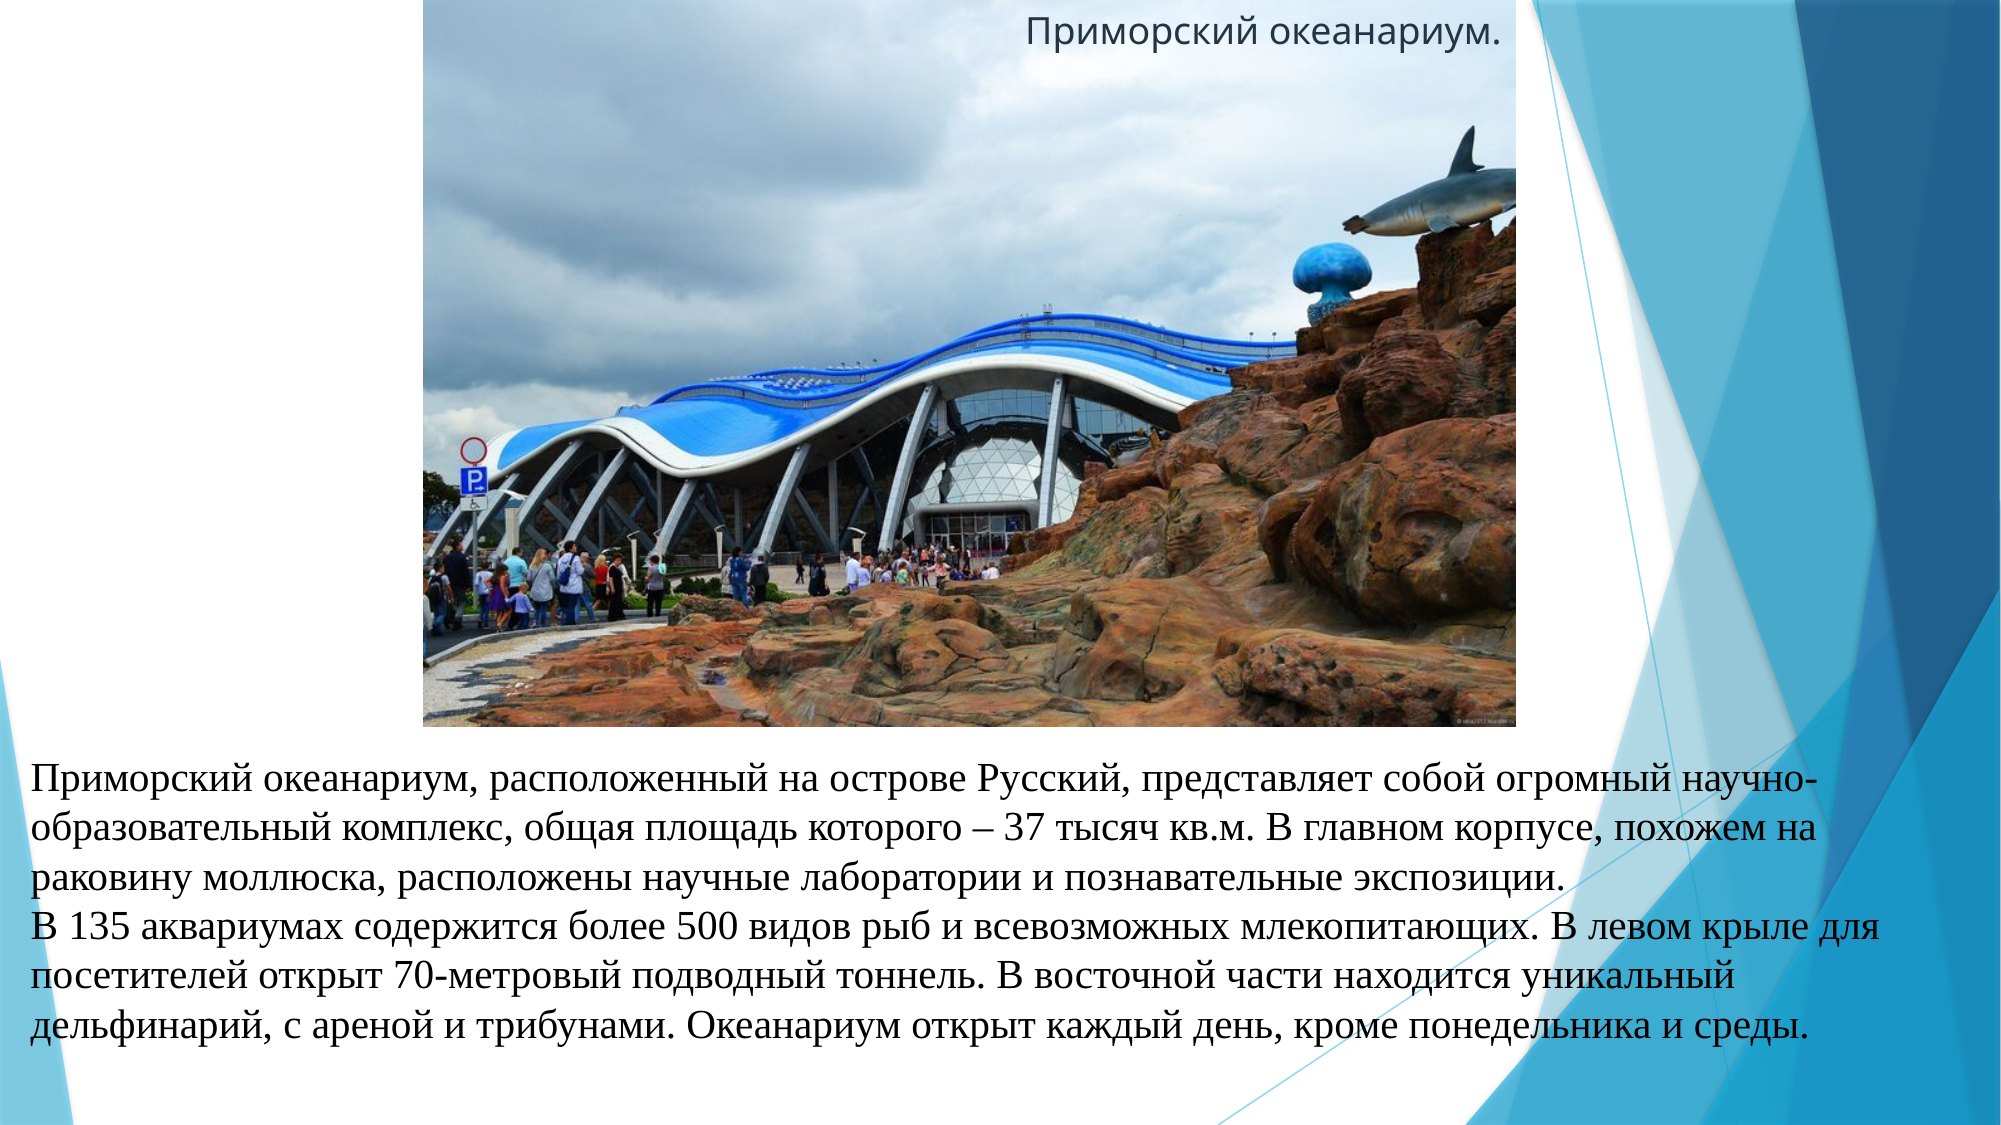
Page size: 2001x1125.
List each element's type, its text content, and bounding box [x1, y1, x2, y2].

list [422, 0, 1516, 728]
title Приморский океанариум, расположенный на острове Русский, представляет собой огромный научно-образовательный комплекс, общая площадь которого – 37 тысяч кв.м. В главном корпусе, похожем на раковину моллюска, расположены научные лаборатории и познавательные экспозиции. В 135 аквариумах содержится более 500 видов рыб и всевозможных млекопитающих. В левом крыле для посетителей открыт 70-метровый подводный тоннель. В восточной части находится уникальный дельфинарий, с ареной и трибунами. Океанариум открыт каждый день, кроме понедельника и среды. [15, 742, 1978, 1105]
